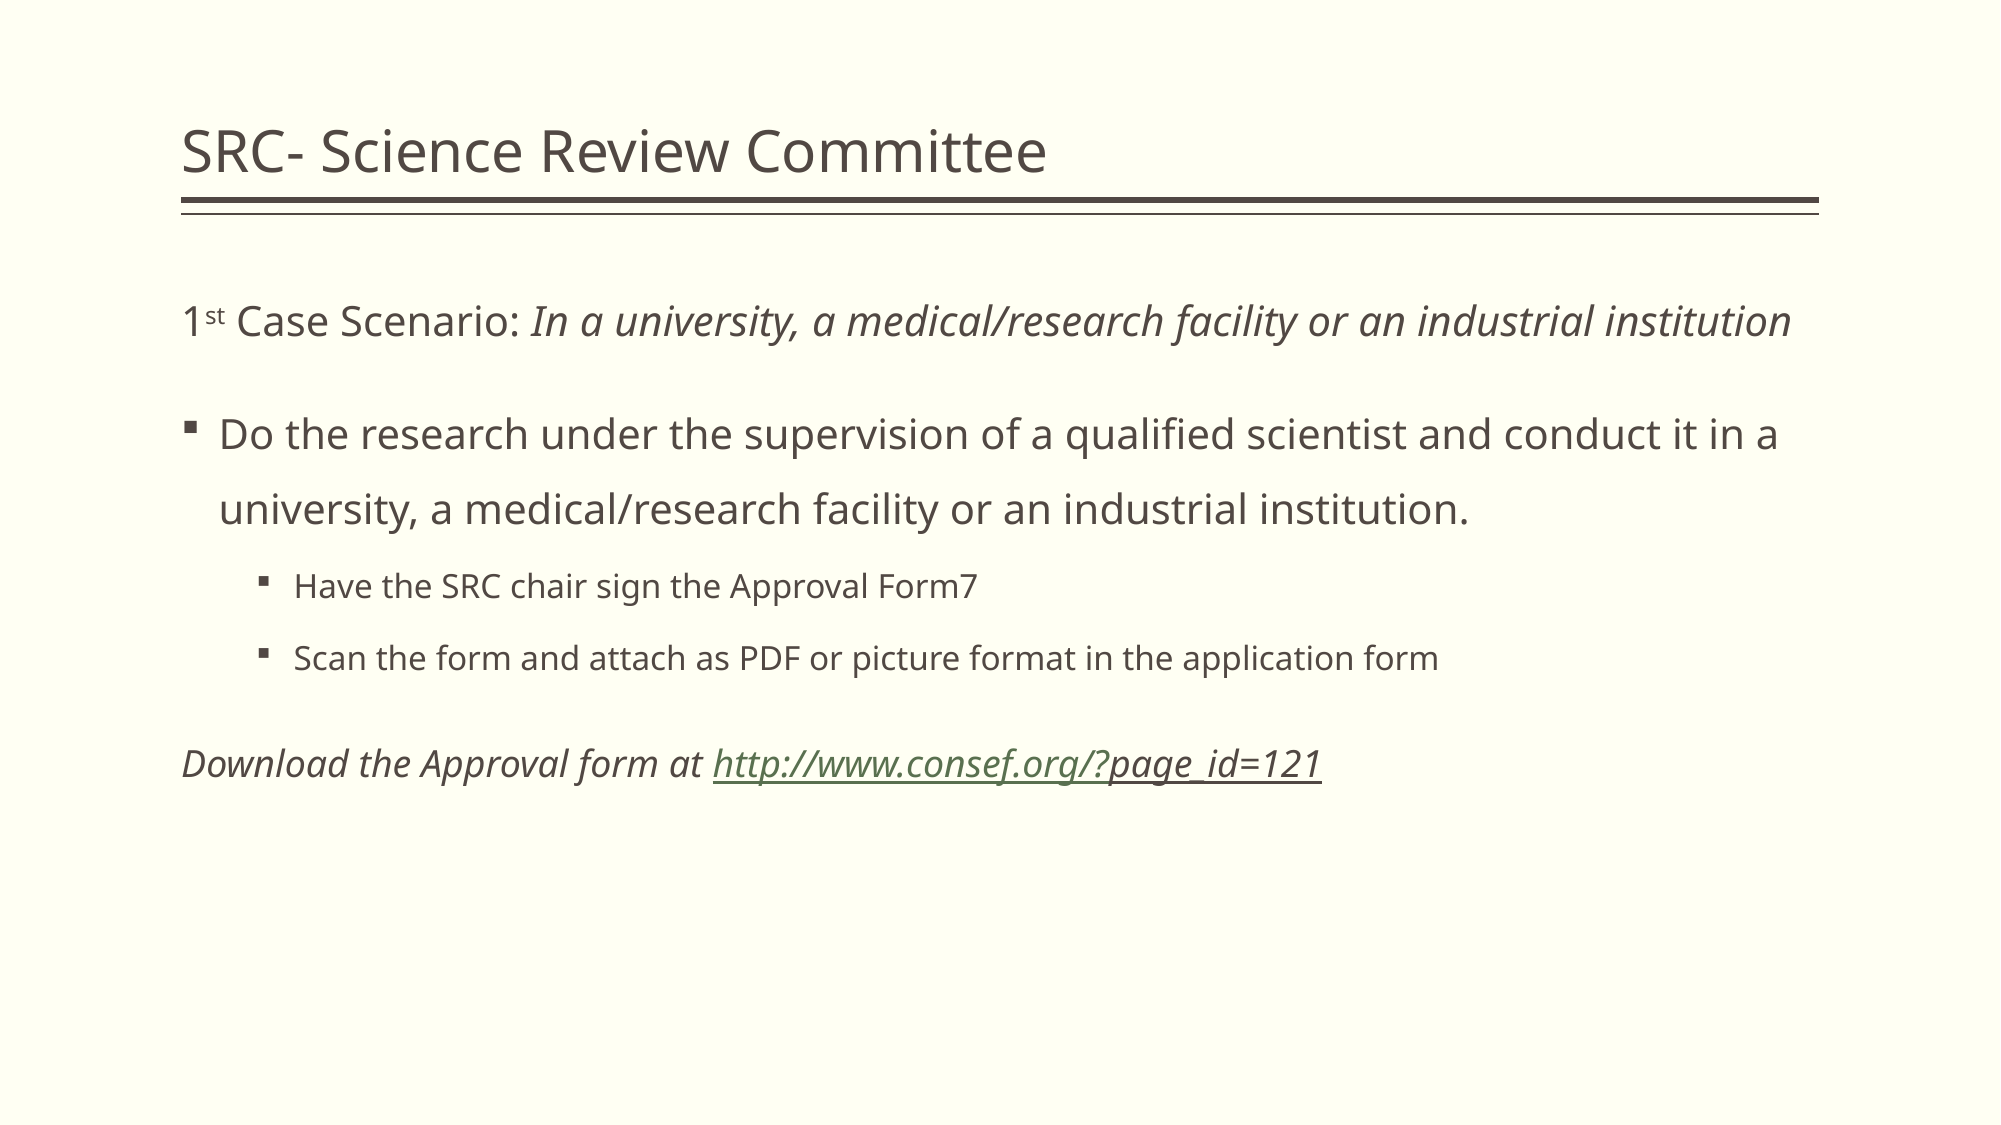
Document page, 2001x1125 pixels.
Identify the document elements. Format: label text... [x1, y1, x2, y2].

title SRC- Science Review Committee [181, 12, 1819, 193]
list 1st Case Scenario: In a university, a medical/research facility or an industrial institution Do the research under the supervision of a qualified scientist and conduct it in a university, a medical/research facility or an industrial institution. Have the SRC chair sign the Approval Form7 Scan the form and attach as PDF or picture format in the application form Download the Approval form at http://www.consef.org/?page_id=121 [181, 262, 1819, 1105]
